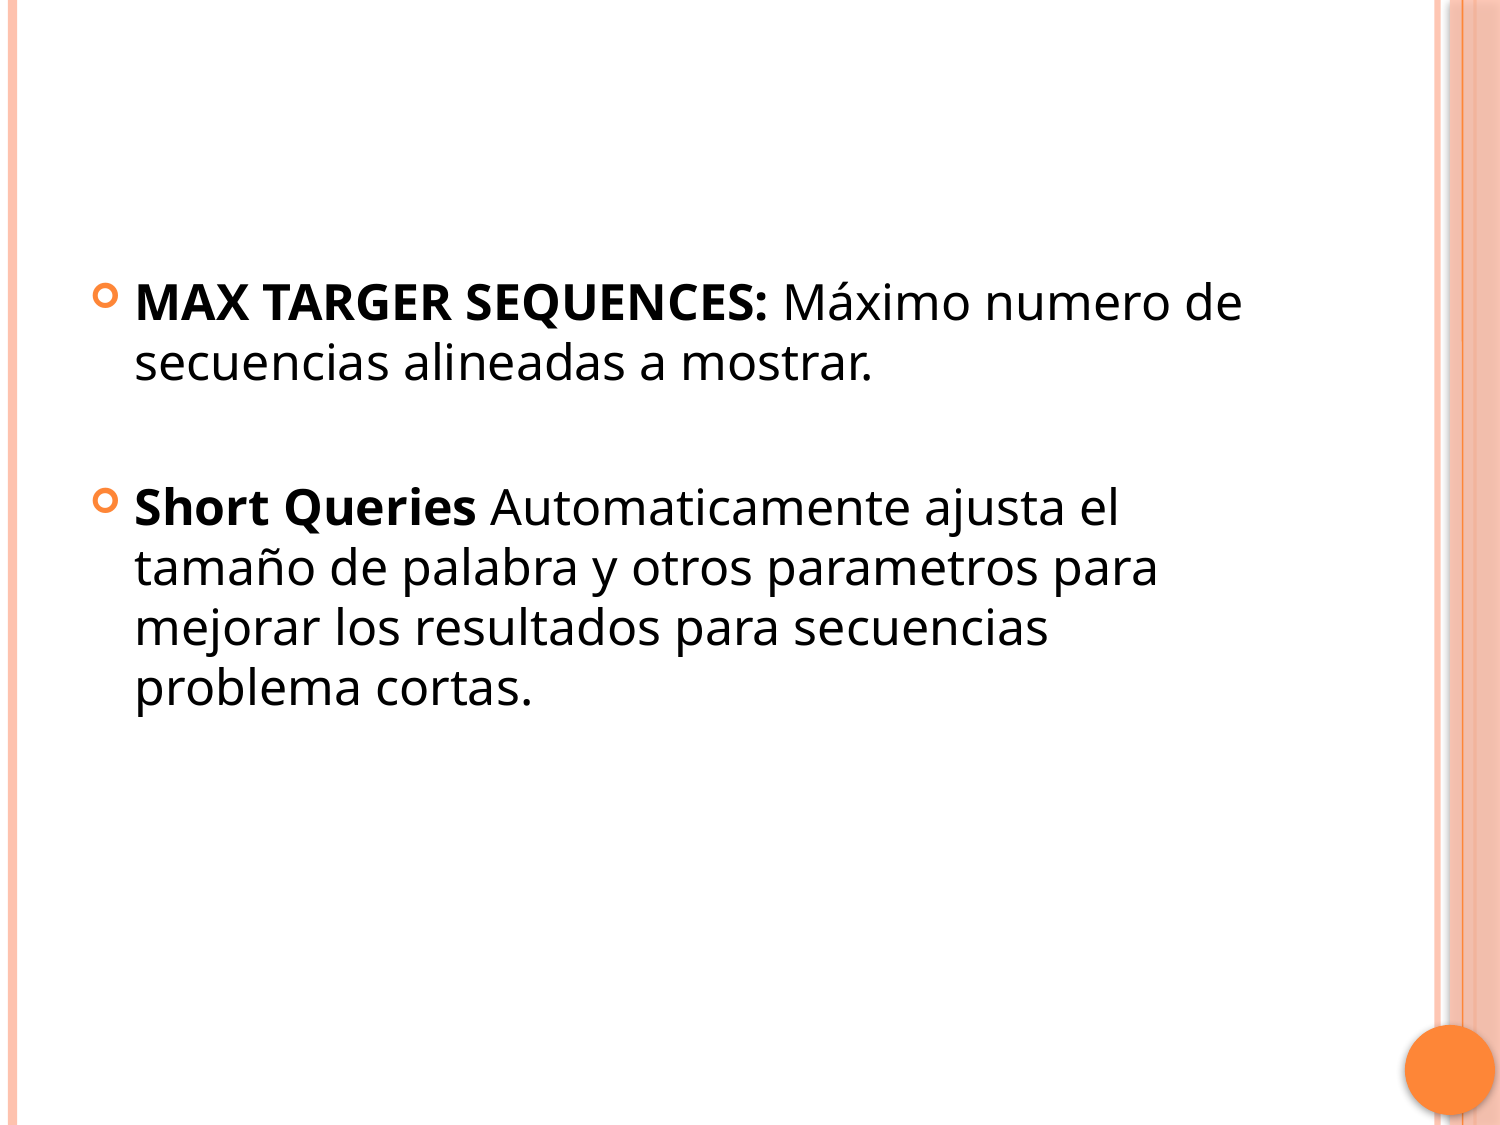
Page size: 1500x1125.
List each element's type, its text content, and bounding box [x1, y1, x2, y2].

list MAX TARGER SEQUENCES: Máximo numero de secuencias alineadas a mostrar. Short Queries Automaticamente ajusta el tamaño de palabra y otros parametros para mejorar los resultados para secuencias problema cortas. [75, 262, 1300, 1062]
